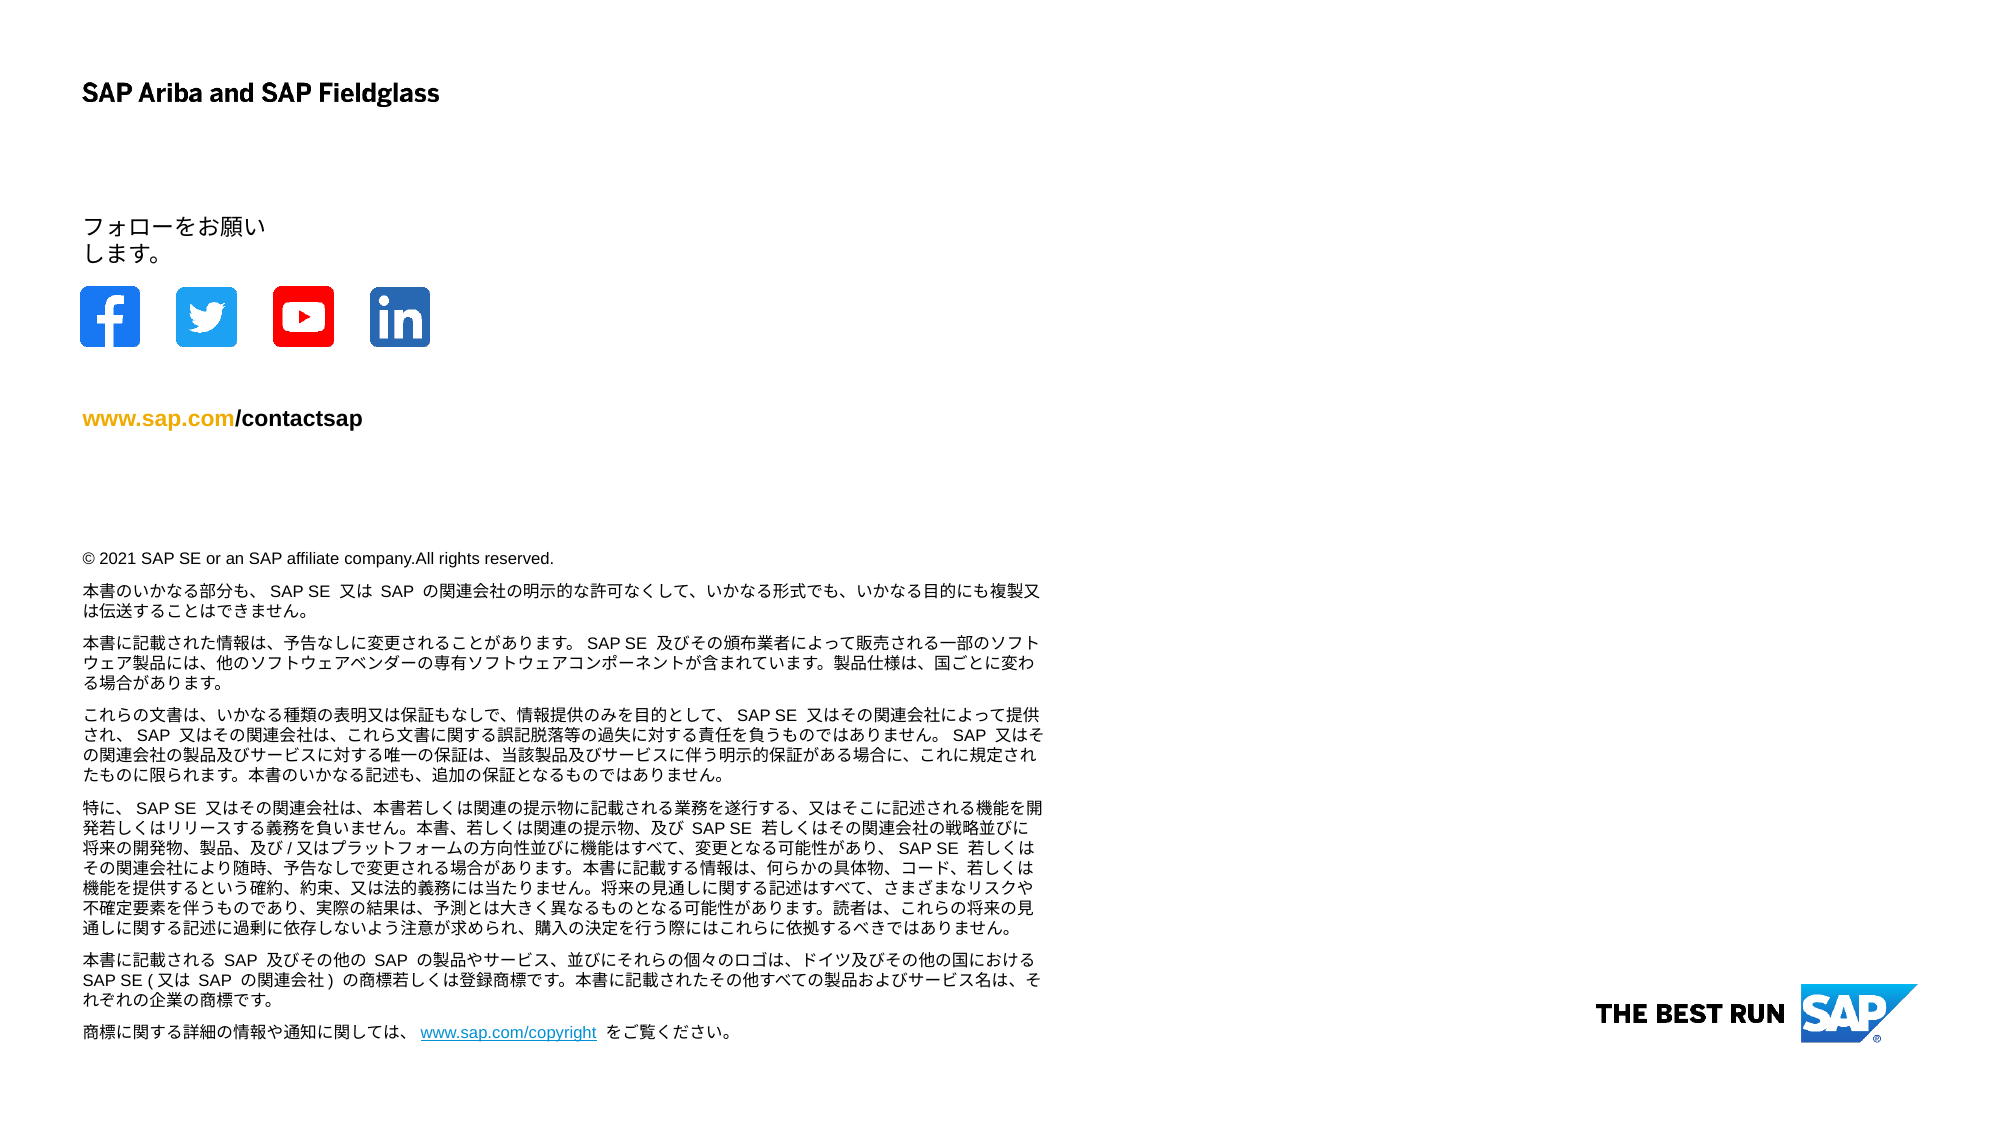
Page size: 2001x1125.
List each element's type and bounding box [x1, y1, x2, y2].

picture [273, 286, 334, 347]
picture [1595, 983, 1918, 1043]
picture [80, 286, 140, 347]
picture [370, 287, 430, 347]
picture [176, 287, 237, 347]
picture [82, 82, 439, 107]
